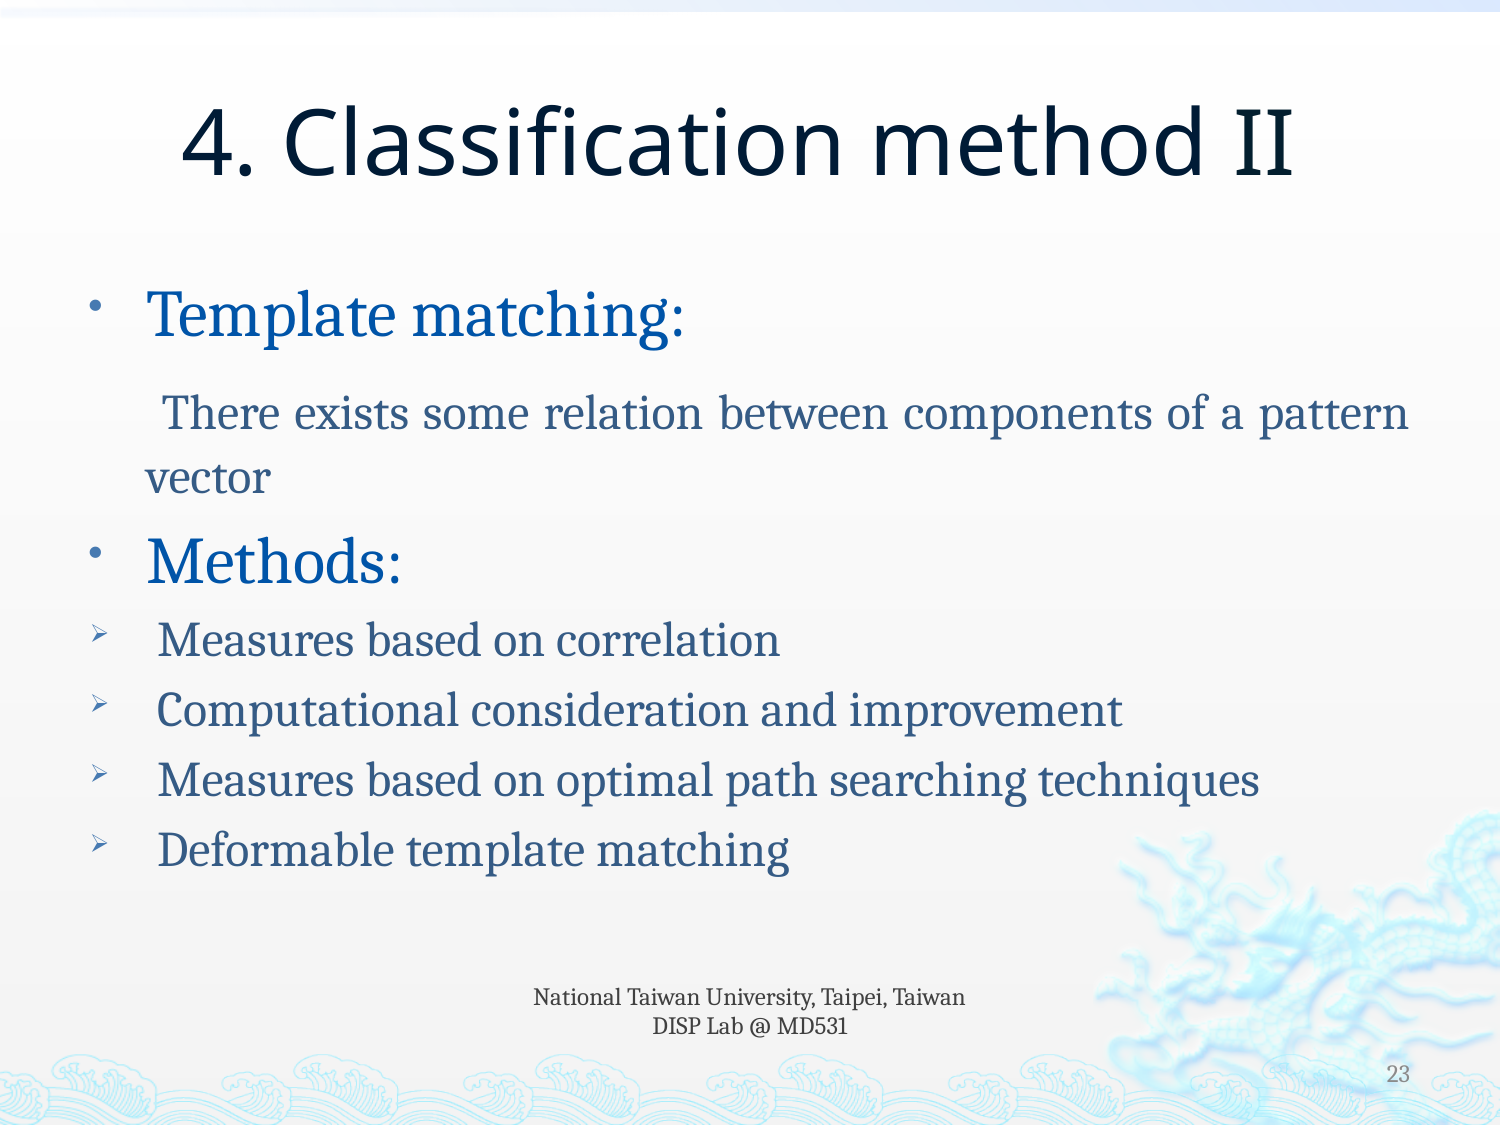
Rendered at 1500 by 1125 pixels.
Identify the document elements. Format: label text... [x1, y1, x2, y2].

list Template matching: There exists some relation between components of a pattern vector Methods: Measures based on correlation Computational consideration and improvement Measures based on optimal path searching techniques Deformable template matching [75, 262, 1425, 1005]
title 4. Classification method II [75, 45, 1425, 233]
text_box National Taiwan University, Taipei, Taiwan DISP Lab @ MD531 [374, 972, 1125, 1048]
slide_number 23 [1074, 1042, 1425, 1103]
